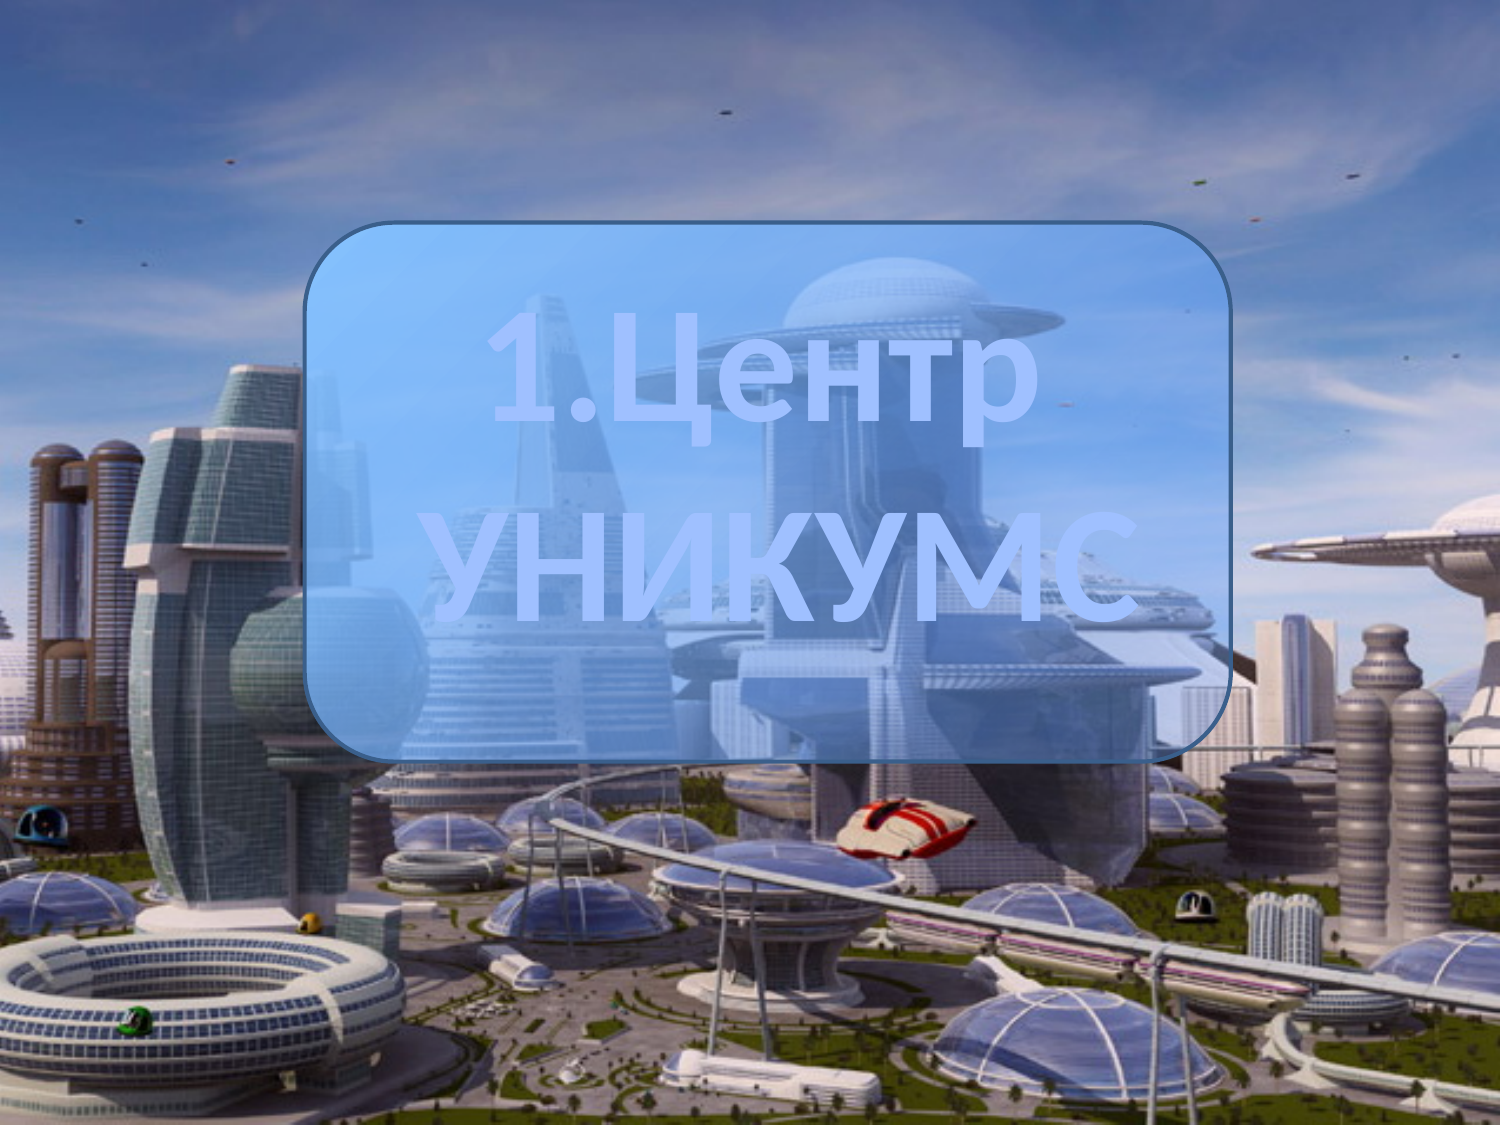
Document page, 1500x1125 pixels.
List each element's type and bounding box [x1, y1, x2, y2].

text_box [304, 222, 1255, 762]
picture [0, 0, 1500, 1125]
